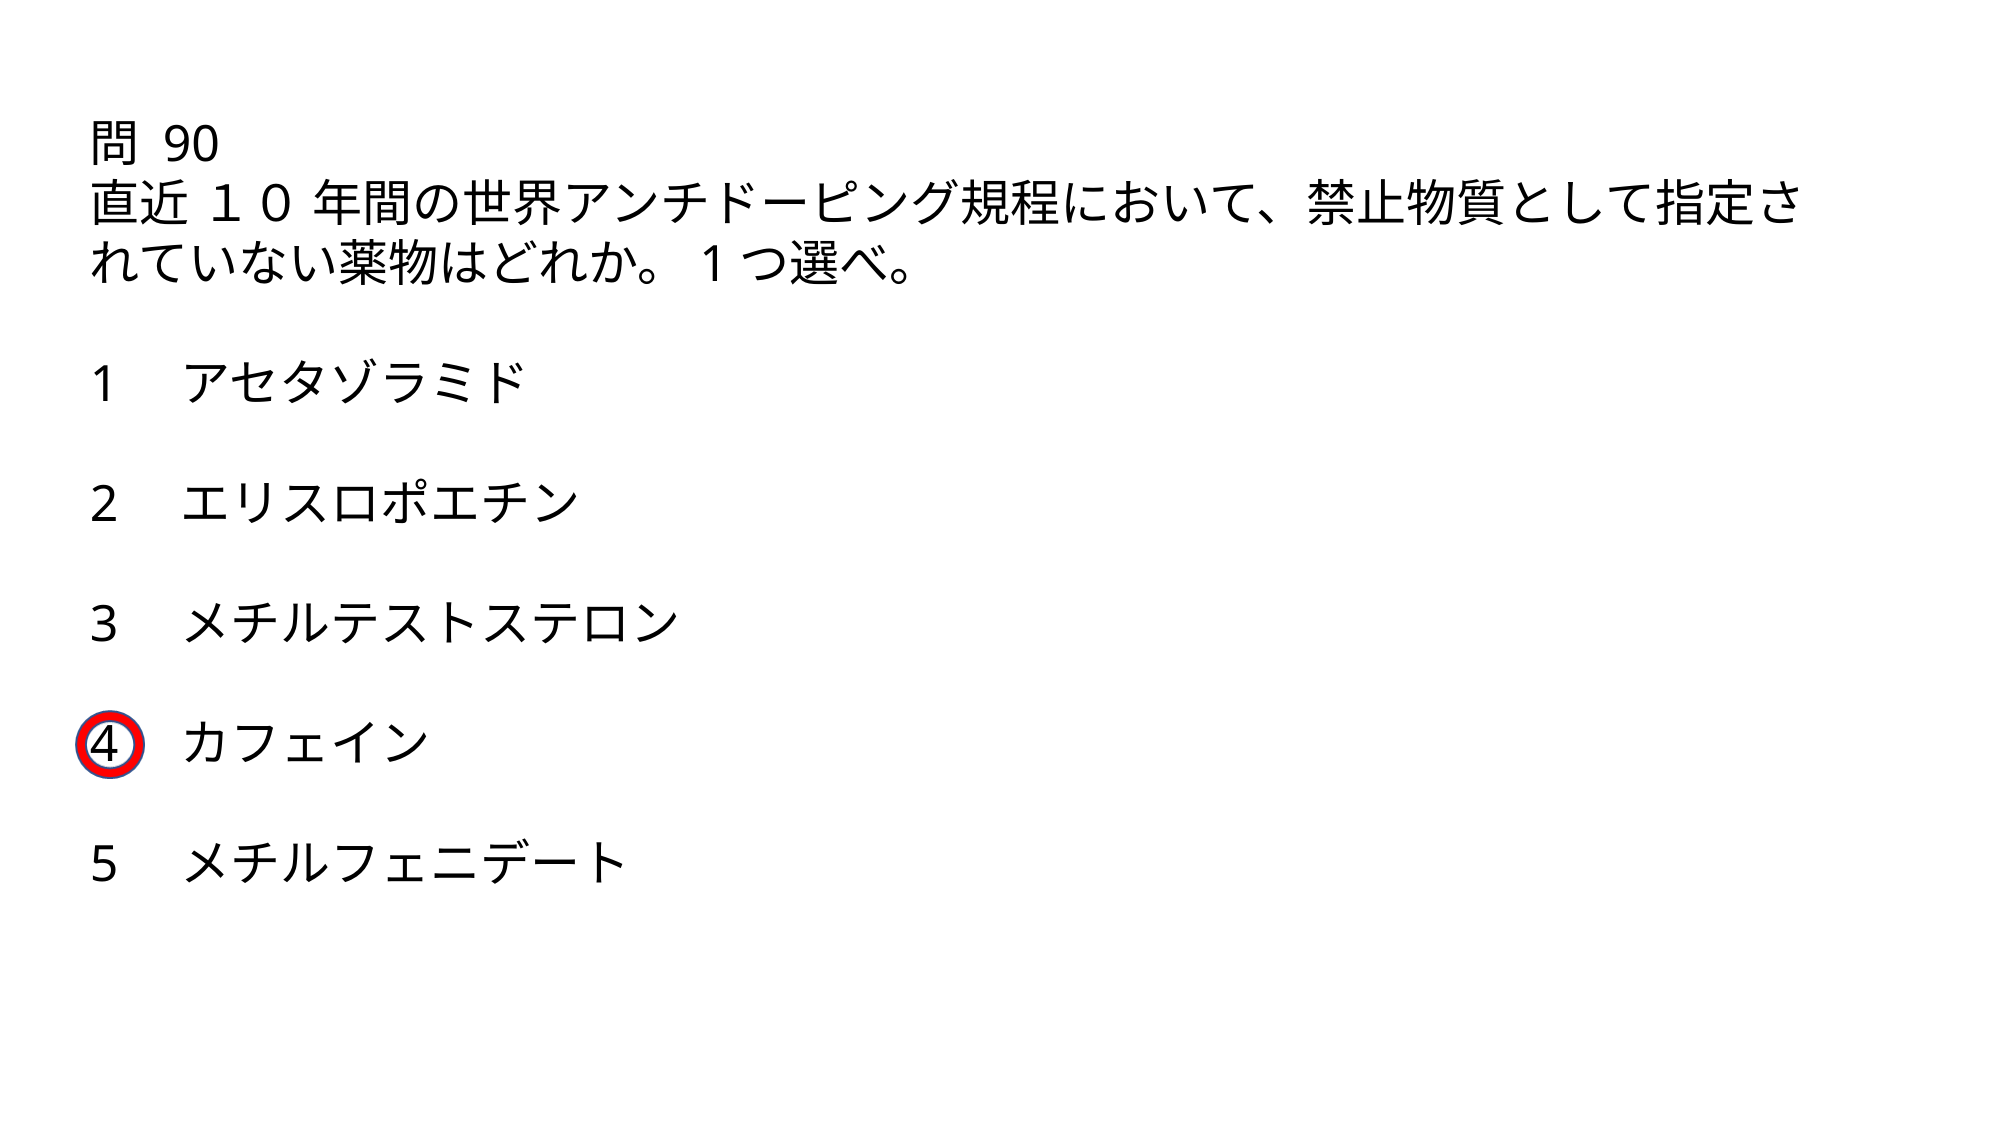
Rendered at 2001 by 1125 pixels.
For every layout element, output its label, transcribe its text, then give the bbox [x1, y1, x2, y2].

text_box 問 90 直近 １０ 年間の世界アンチドーピング規程において、禁止物質として指定されていない薬物はどれか。1つ選べ。 1 アセタゾラミド 2 エリスロポエチン 3 メチルテストステロン 4 カフェイン 5 メチルフェニデート [75, 104, 1838, 900]
picture [74, 710, 145, 779]
